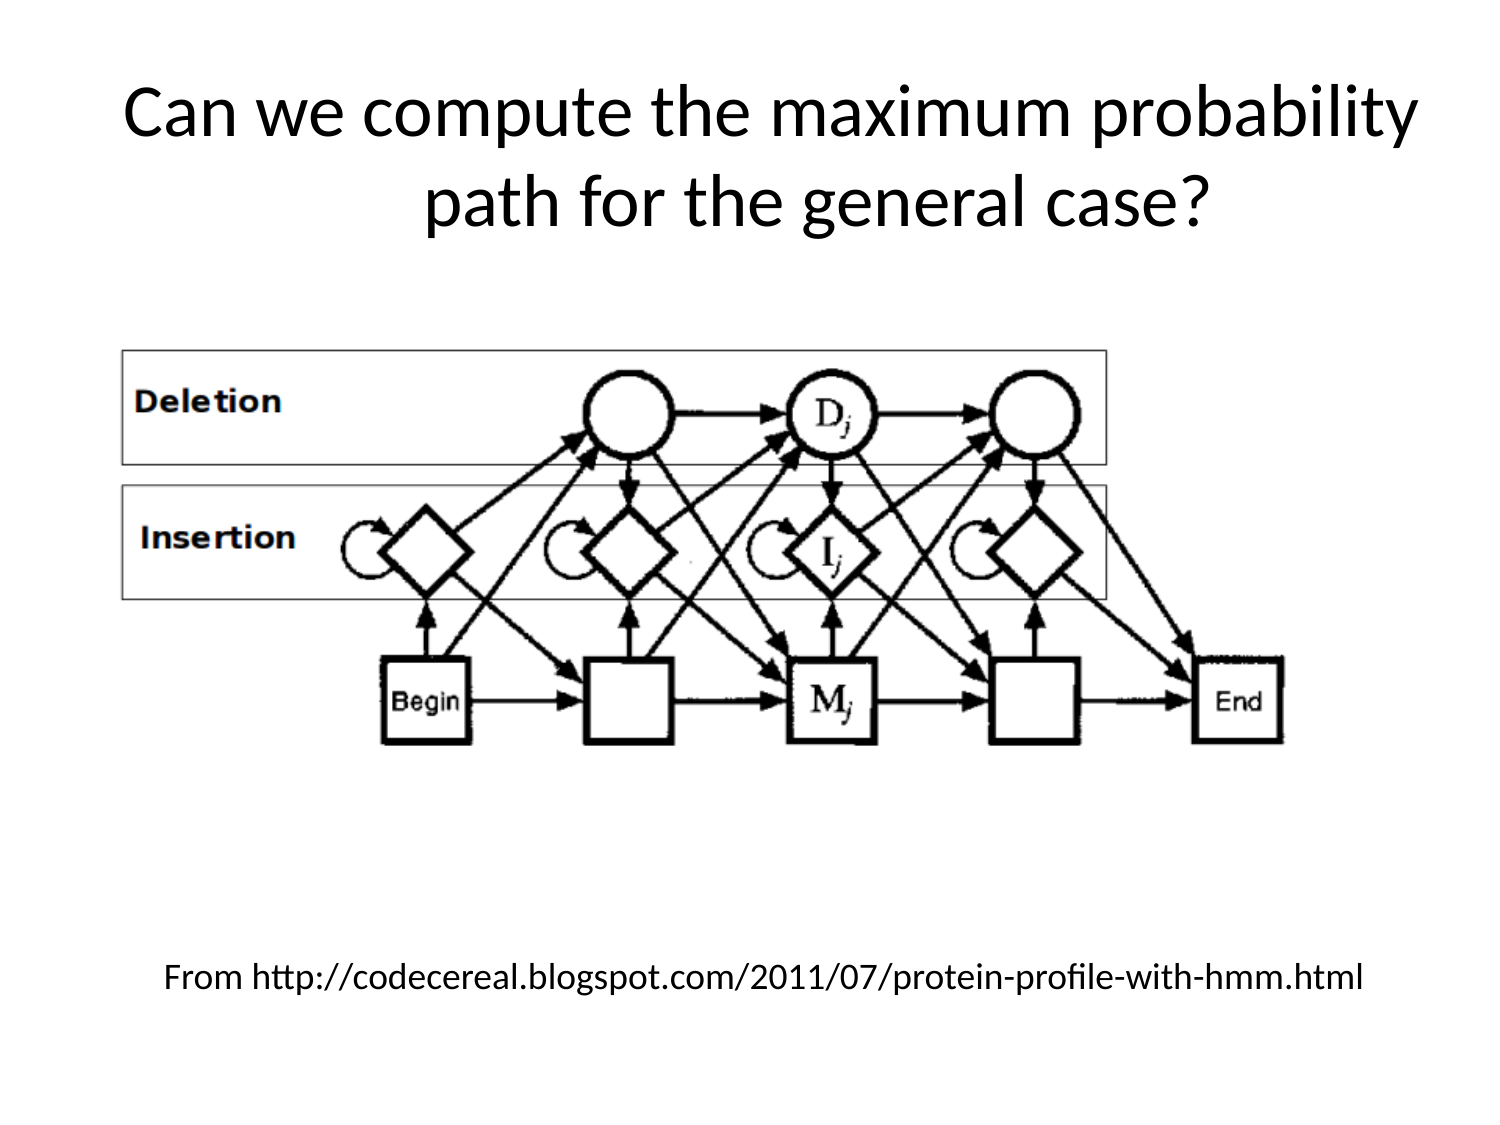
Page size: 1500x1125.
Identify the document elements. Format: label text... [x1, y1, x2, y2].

picture [108, 339, 1306, 819]
text_box From http://codecereal.blogspot.com/2011/07/protein-profile-with-hmm.html [149, 944, 1380, 1005]
text_box Can we compute the maximum probability path for the general case? [108, 54, 1453, 250]
